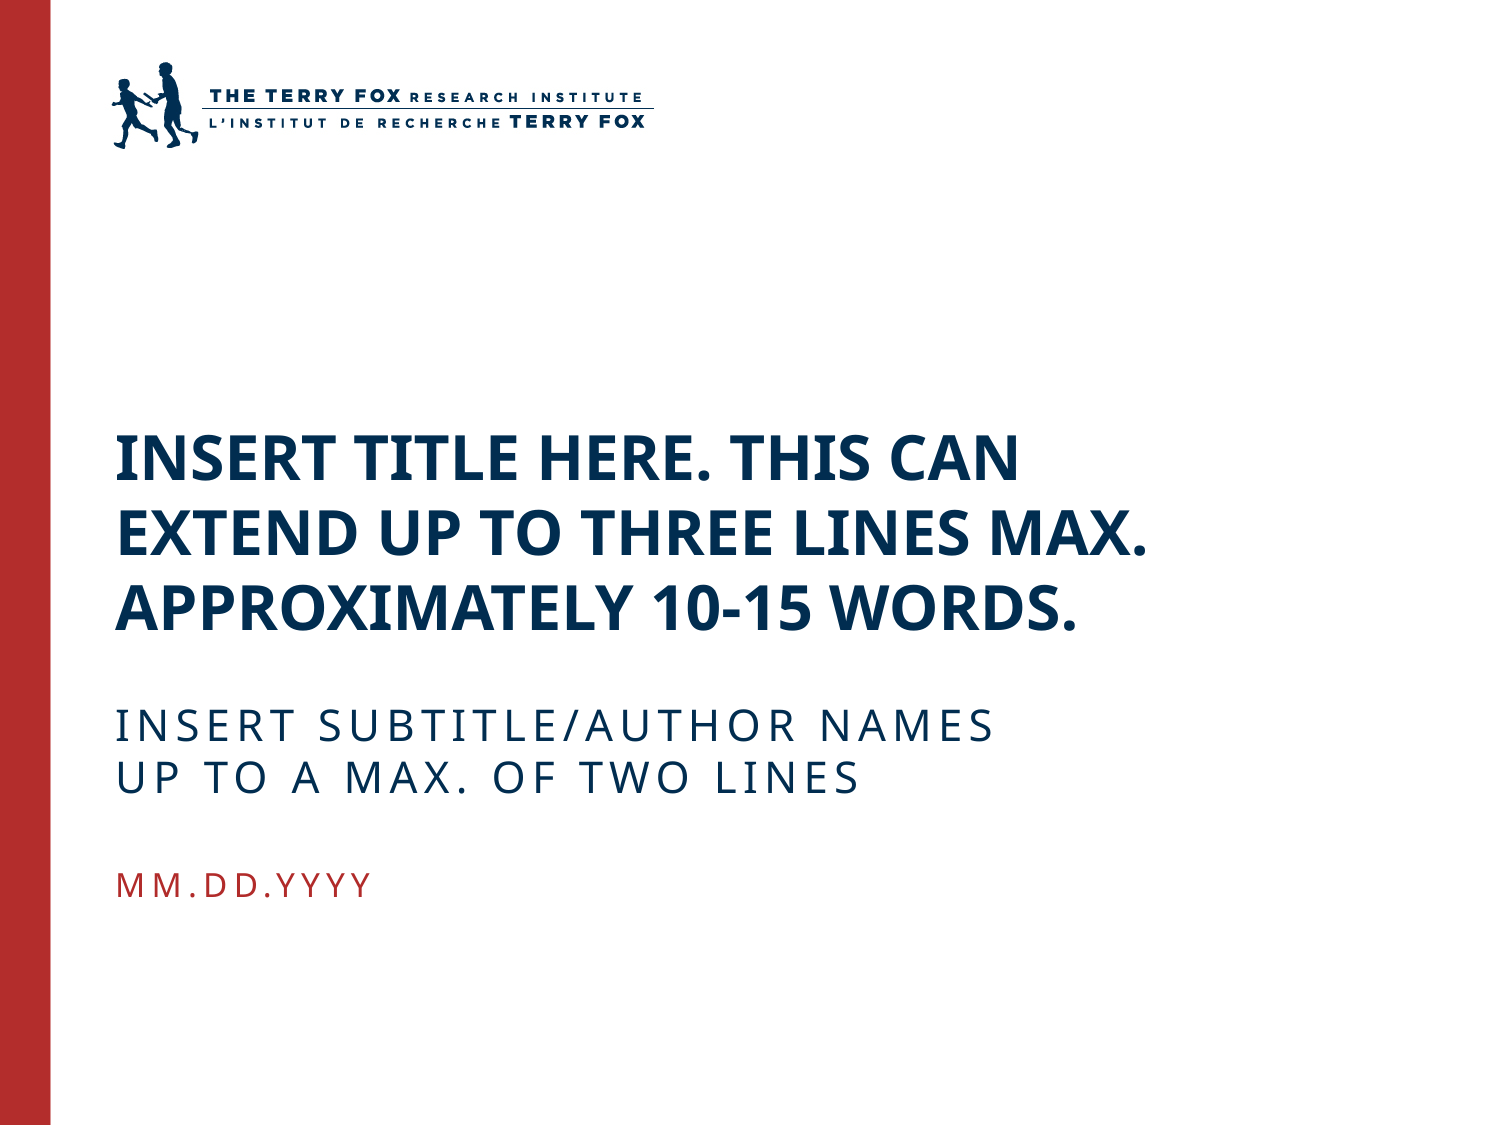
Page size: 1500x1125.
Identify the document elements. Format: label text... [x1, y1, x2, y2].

picture [0, 0, 1500, 1125]
text_box INSERT SUBTITLE/AUTHOR NAMES UP TO A MAX. OF TWO LINES [100, 690, 1088, 811]
text_box INSERT TITLE HERE. THIS CAN EXTEND UP TO THREE LINES MAX. APPROXIMATELY 10-15 WORDS. [100, 410, 1243, 651]
text_box MM.DD.YYYY [100, 856, 878, 912]
